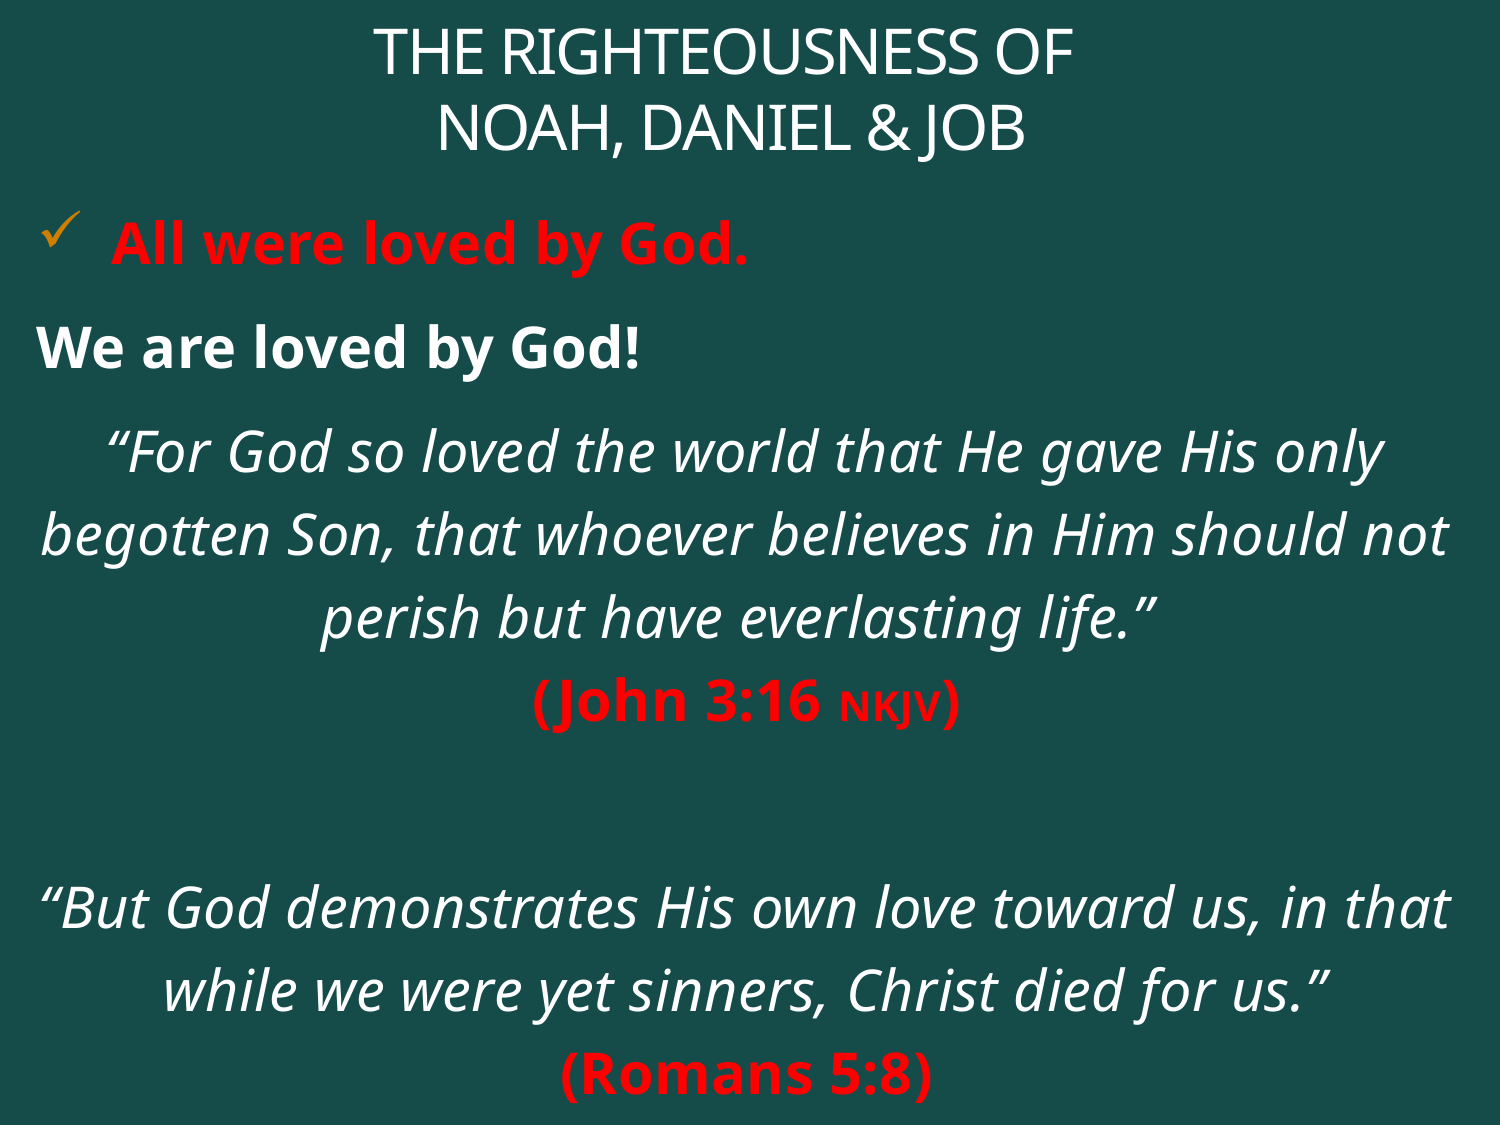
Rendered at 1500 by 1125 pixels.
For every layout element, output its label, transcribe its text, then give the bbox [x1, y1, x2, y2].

title THE RIGHTEOUSNESS OF NOAH, DANIEL & JOB [312, 10, 1151, 164]
subtitle All were loved by God. We are loved by God! “For God so loved the world that He gave His only begotten Son, that whoever believes in Him should not perish but have everlasting life.” (John 3:16 NKJV) “But God demonstrates His own love toward us, in that while we were yet sinners, Christ died for us.” (Romans 5:8) [36, 193, 1457, 1115]
